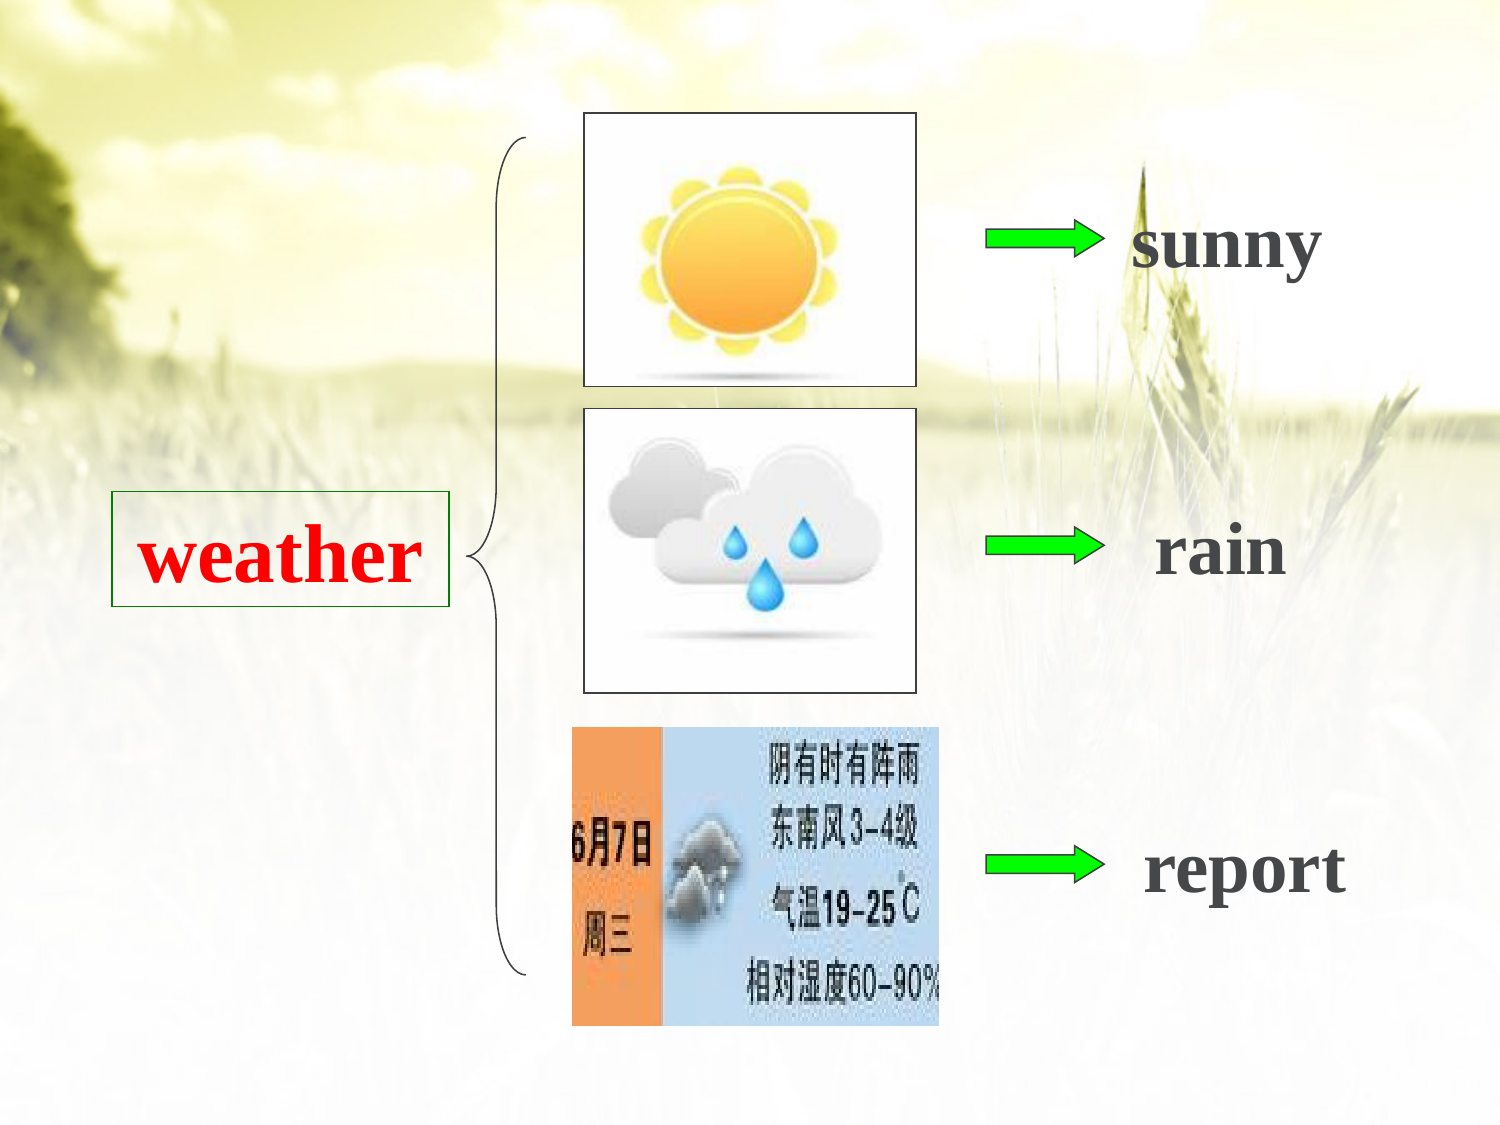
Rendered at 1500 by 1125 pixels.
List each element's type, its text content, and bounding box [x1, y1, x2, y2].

picture [0, 0, 1500, 1125]
text_box weather [112, 491, 449, 607]
text_box [986, 845, 1105, 883]
text_box sunny [1116, 184, 1376, 290]
text_box [466, 137, 526, 975]
text_box [986, 527, 1105, 564]
text_box report [1128, 810, 1362, 916]
text_box rain [1139, 491, 1303, 597]
text_box [986, 219, 1105, 257]
